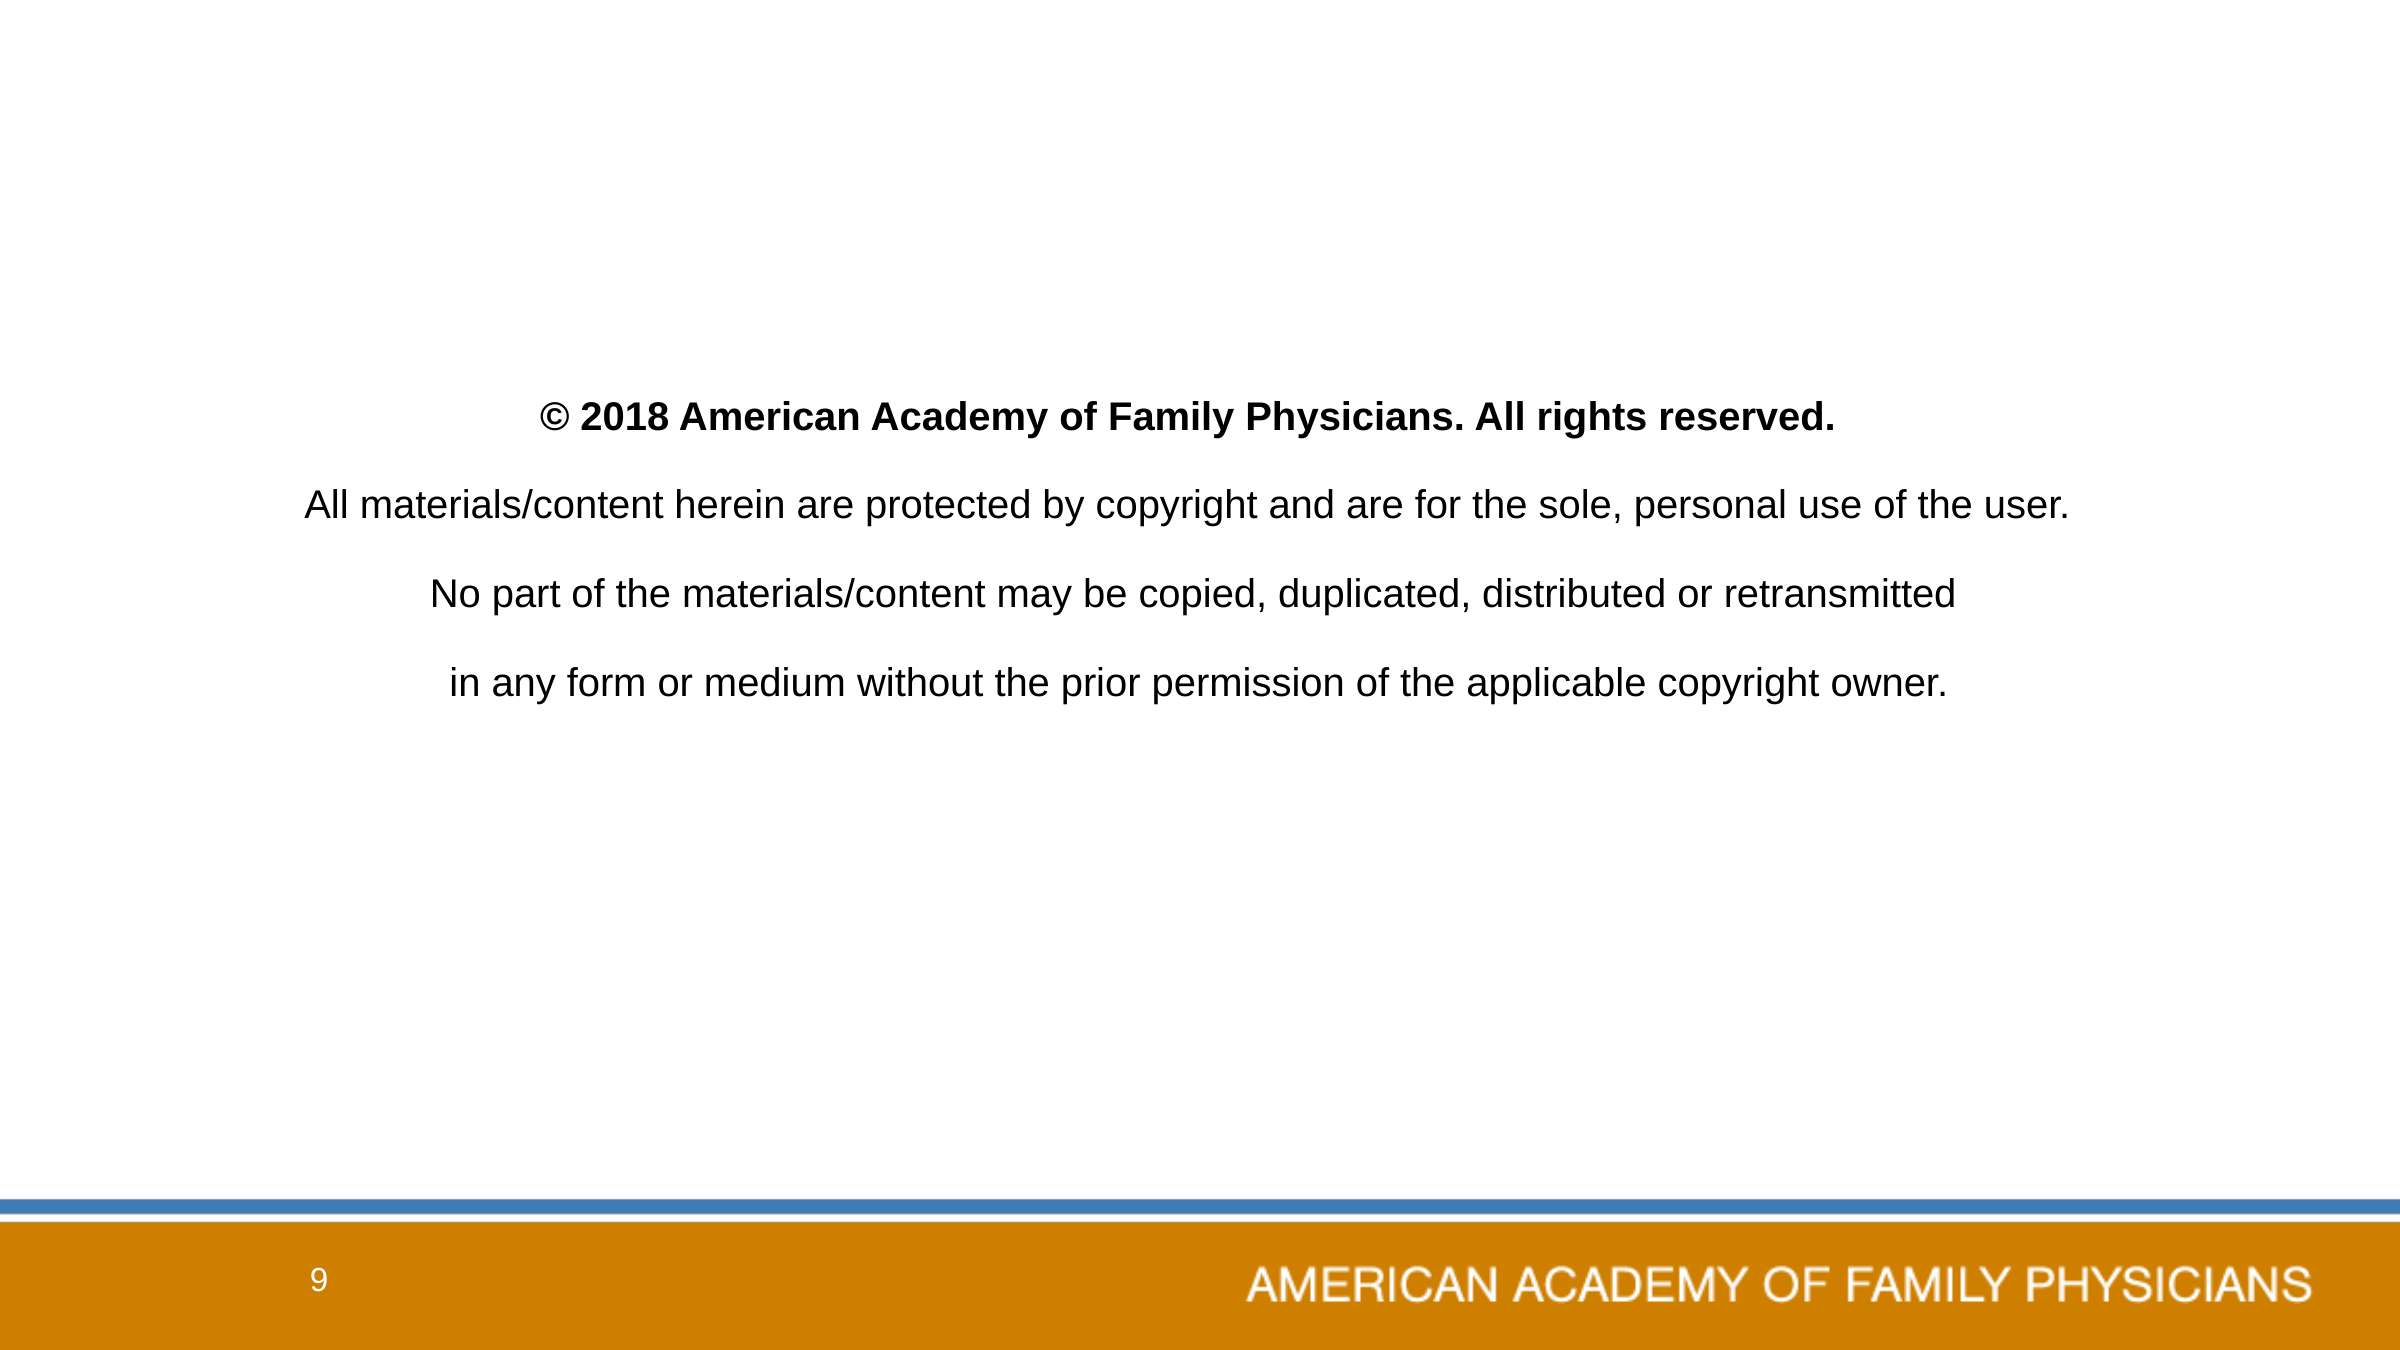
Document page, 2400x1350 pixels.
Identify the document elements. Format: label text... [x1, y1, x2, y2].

picture [0, 0, 2400, 1350]
slide_number 9 [268, 1242, 344, 1315]
list © 2018 American Academy of Family Physicians. All rights reserved. All materials/content herein are protected by copyright and are for the sole, personal use of the user. No part of the materials/content may be copied, duplicated, distributed or retransmitted in any form or medium without the prior permission of the applicable copyright owner. [268, 358, 2132, 982]
